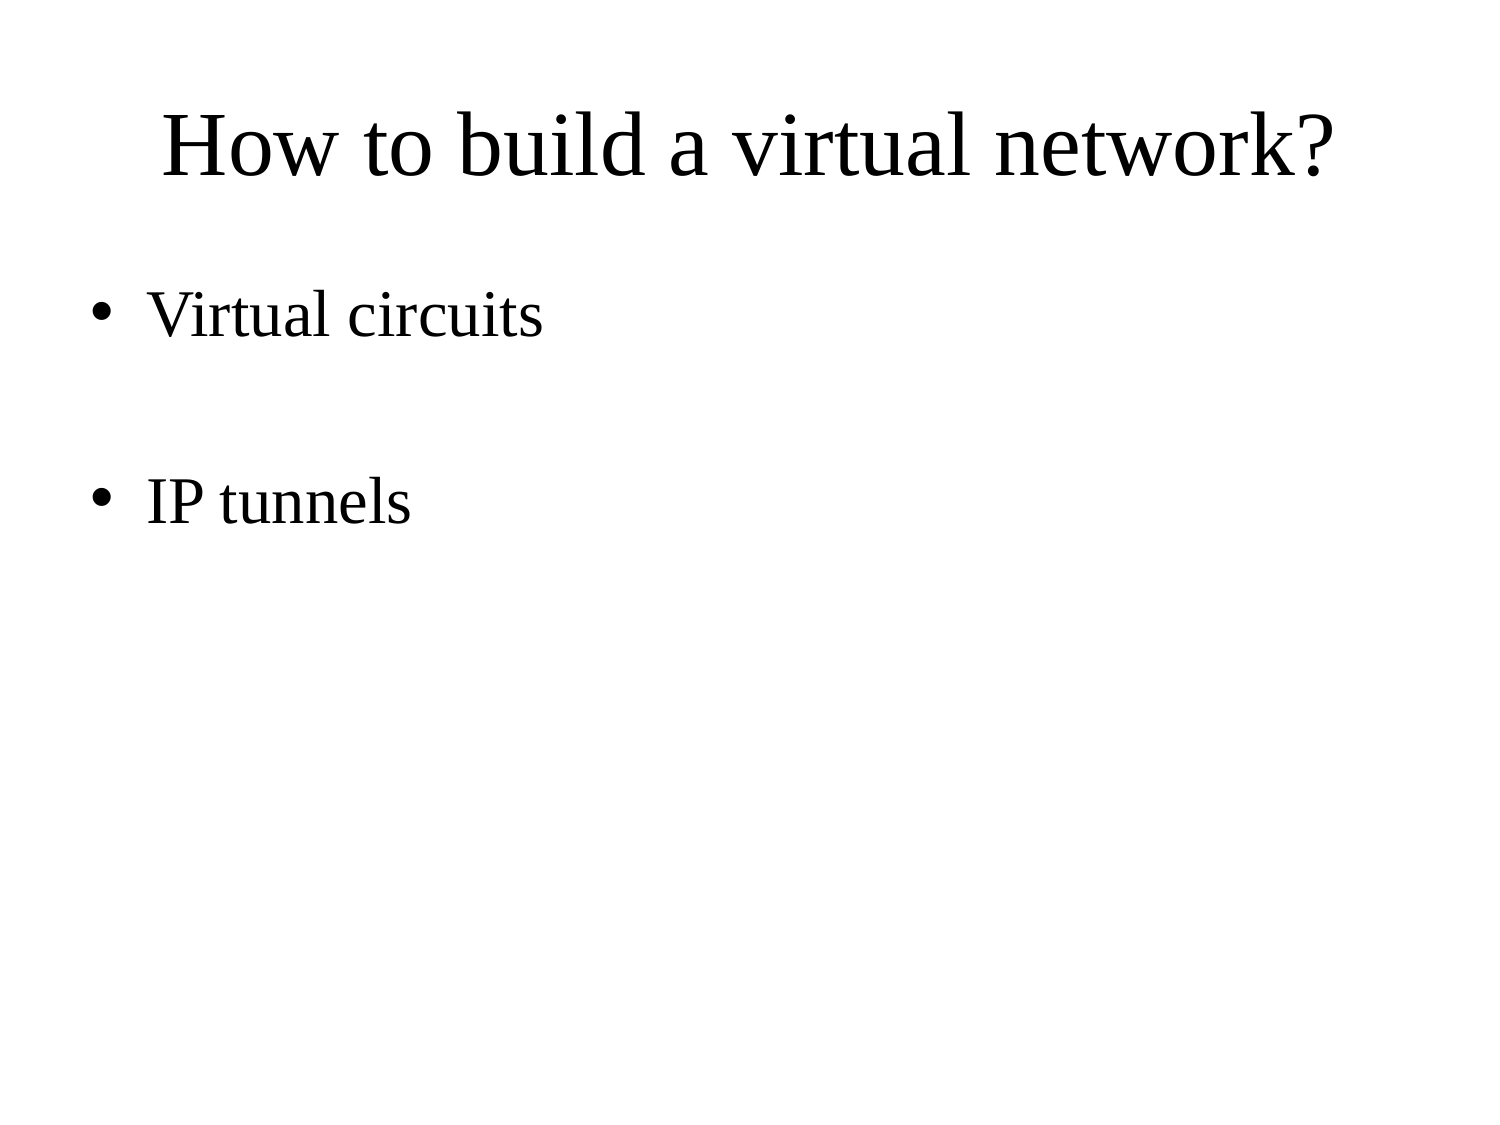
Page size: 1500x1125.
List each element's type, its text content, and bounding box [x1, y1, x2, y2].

title How to build a virtual network? [74, 44, 1426, 233]
list Virtual circuits IP tunnels [74, 262, 1426, 1006]
